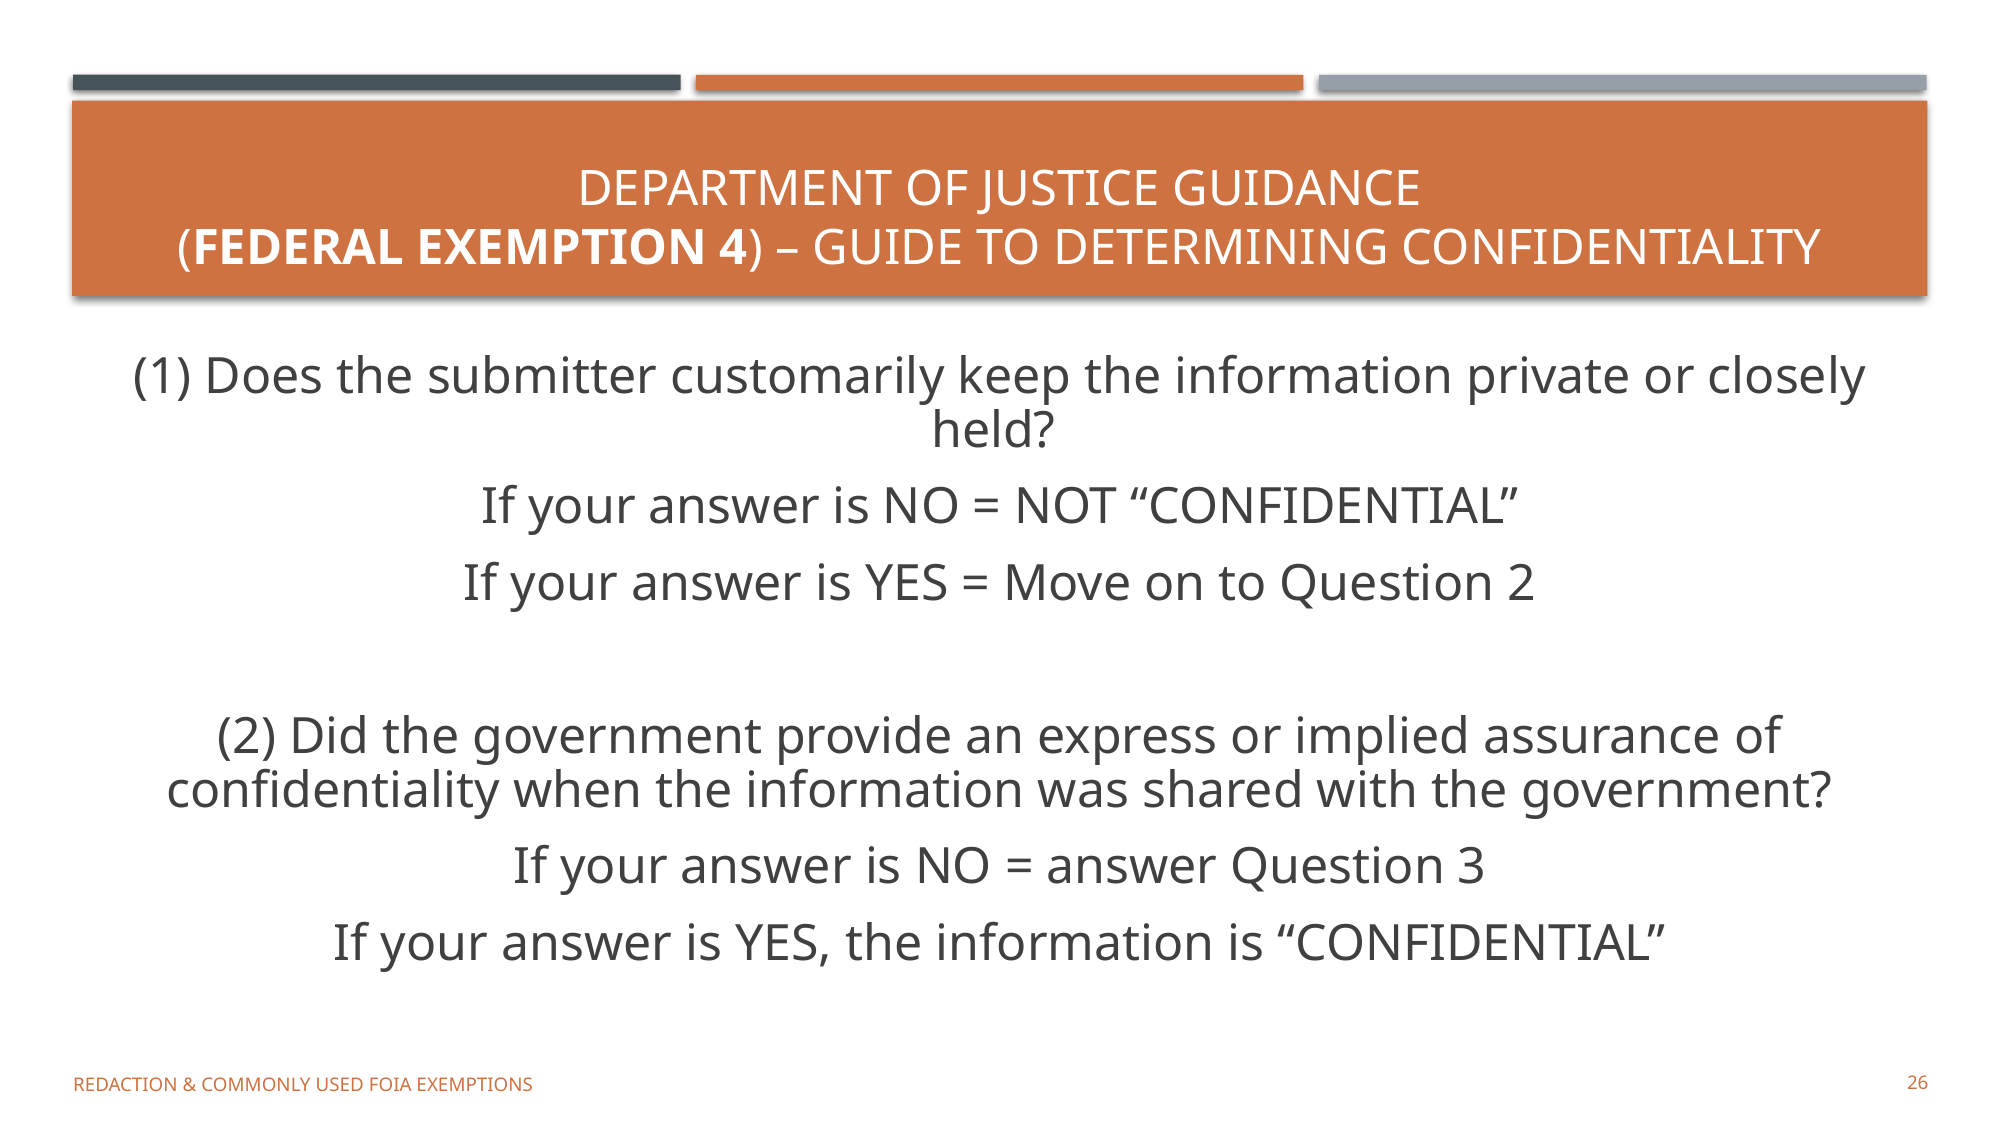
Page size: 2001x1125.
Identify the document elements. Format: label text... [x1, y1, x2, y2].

list (1) Does the submitter customarily keep the information private or closely held? If your answer is NO = NOT “CONFIDENTIAL” If your answer is YES = Move on to Question 2 (2) Did the government provide an express or implied assurance of confidentiality when the information was shared with the government? If your answer is NO = answer Question 3 If your answer is YES, the information is “CONFIDENTIAL” [95, 357, 1905, 962]
title Department of justice guidance (FEDERAL EXEMPTION 4) – Guide to determining confidentiality [95, 115, 1905, 282]
slide_number 26 [1770, 1053, 1944, 1114]
footer REDACTION & COMMONLY USED FOIA EXEMPTIONS [58, 1053, 1177, 1114]
